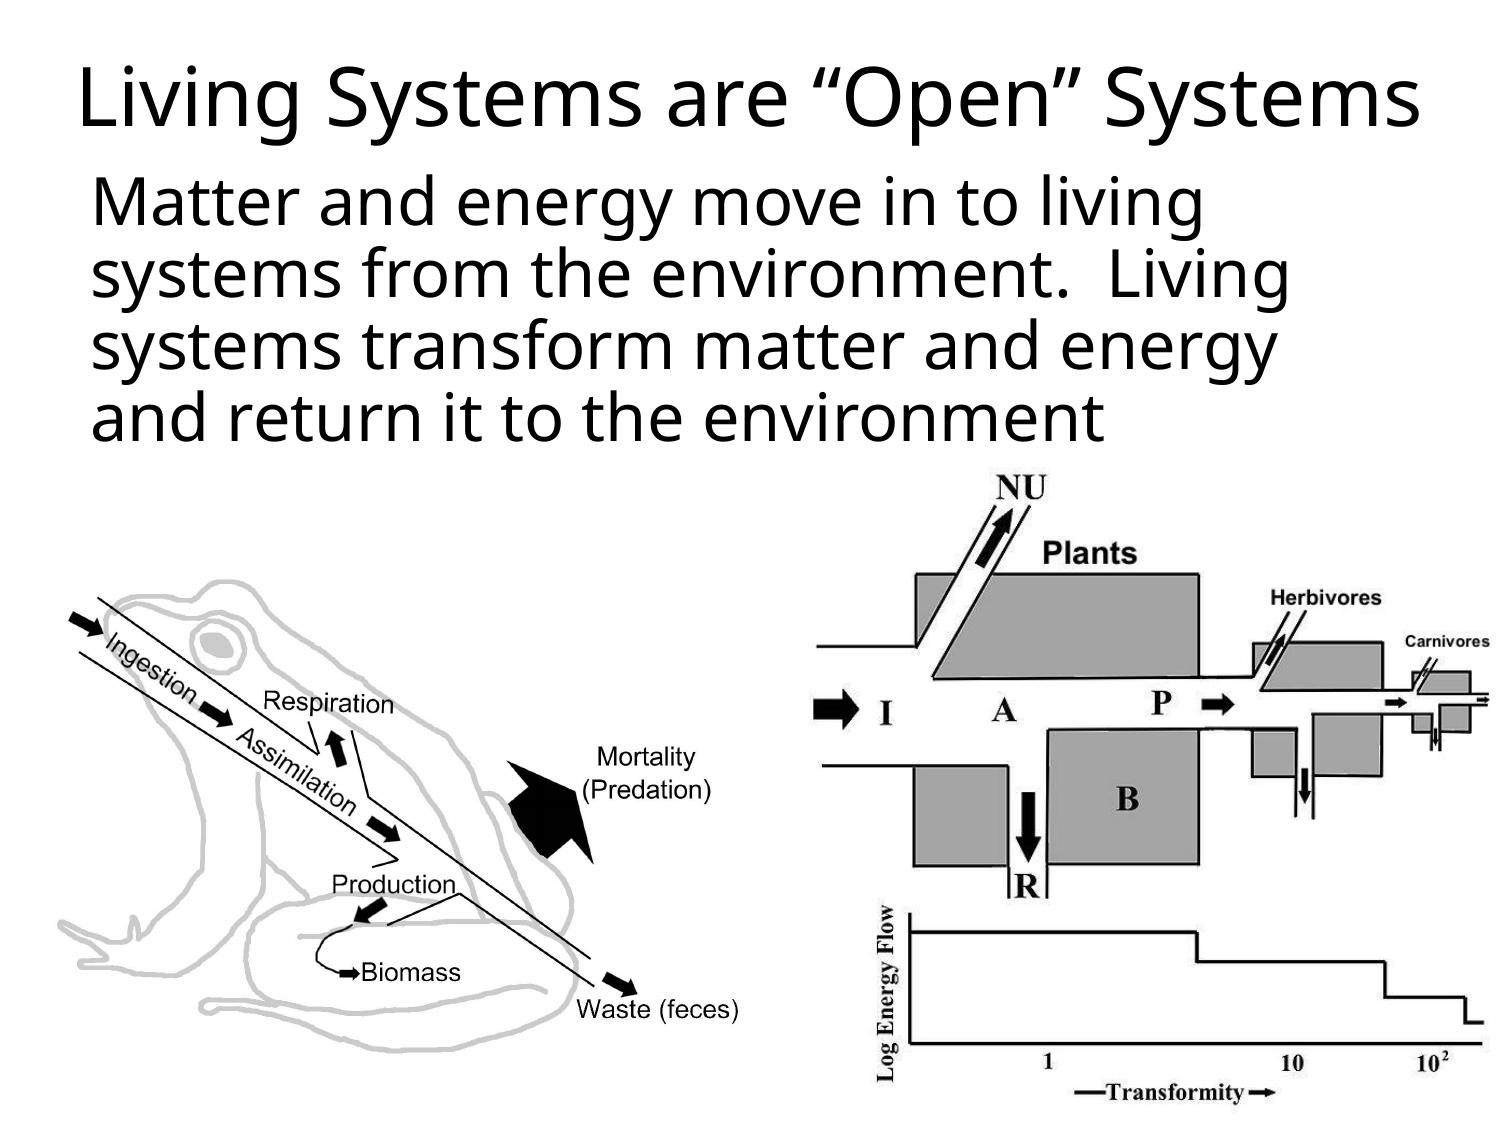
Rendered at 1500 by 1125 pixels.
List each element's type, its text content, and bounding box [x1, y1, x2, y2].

picture [51, 569, 744, 1058]
list Matter and energy move in to living systems from the environment. Living systems transform matter and energy and return it to the environment [75, 160, 1425, 495]
title Living Systems are “Open” Systems [0, 0, 1500, 188]
picture [808, 467, 1490, 1114]
